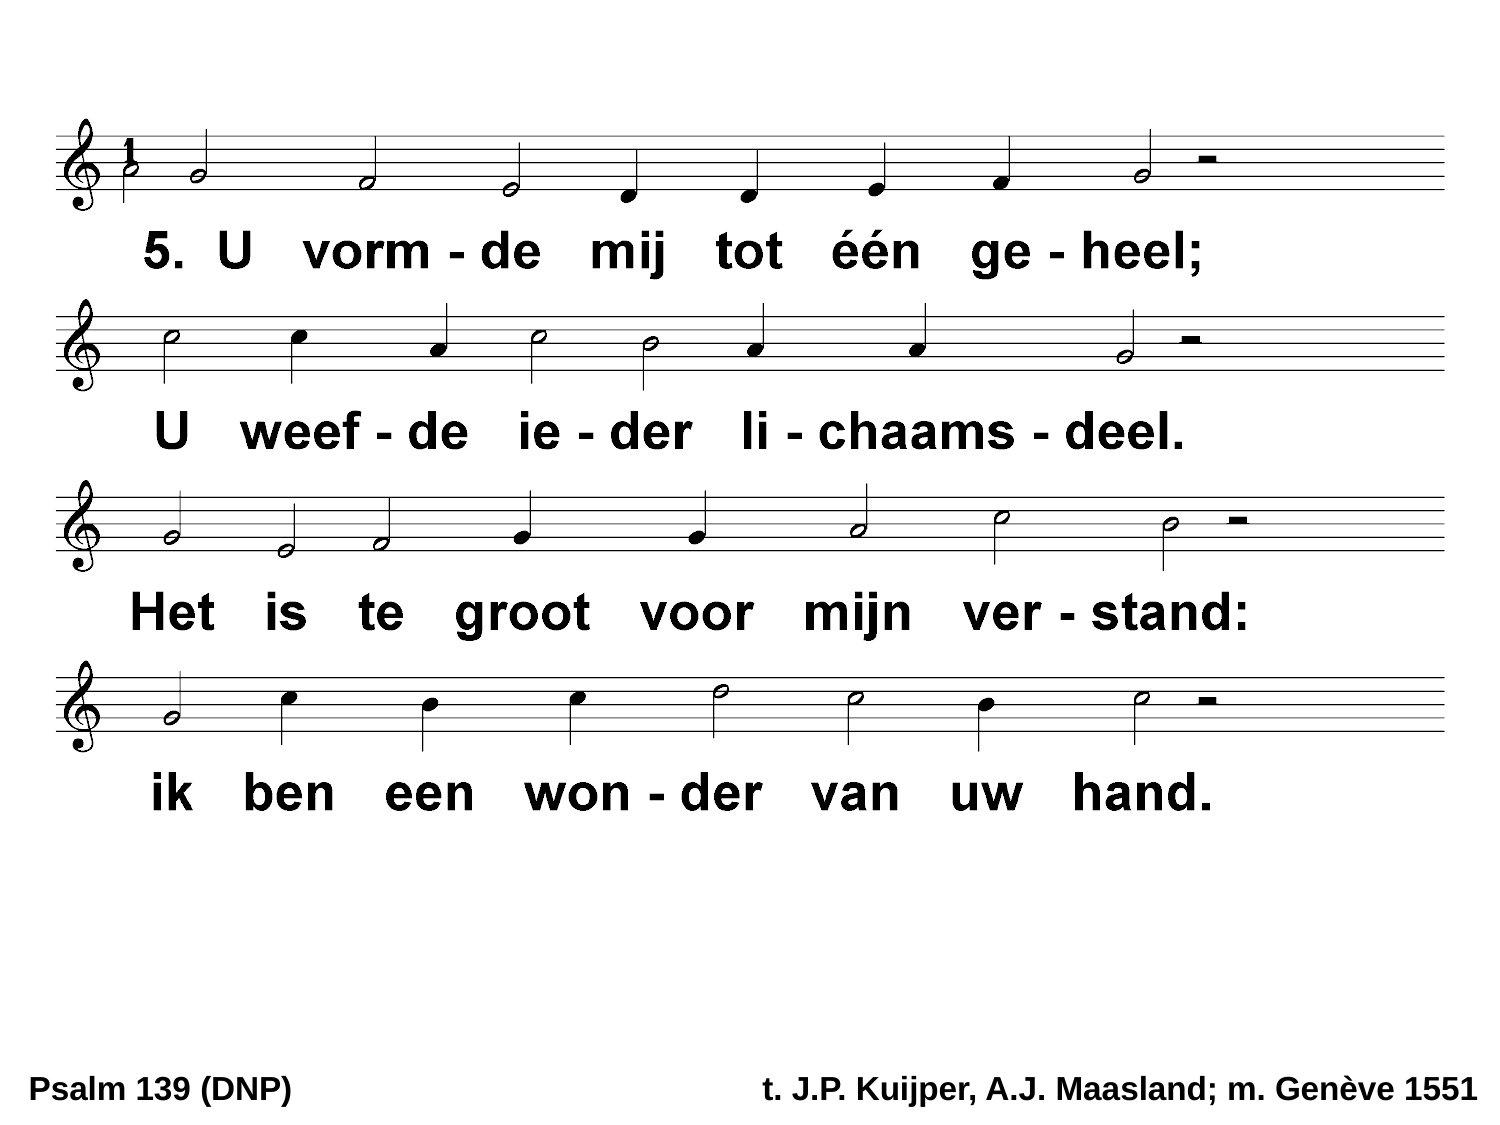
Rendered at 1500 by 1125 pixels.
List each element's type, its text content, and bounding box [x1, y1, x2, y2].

text_box Psalm 139 (DNP) t. J.P. Kuijper, A.J. Maasland; m. Genève 1551 [13, 1059, 1495, 1115]
picture [41, 103, 1459, 825]
